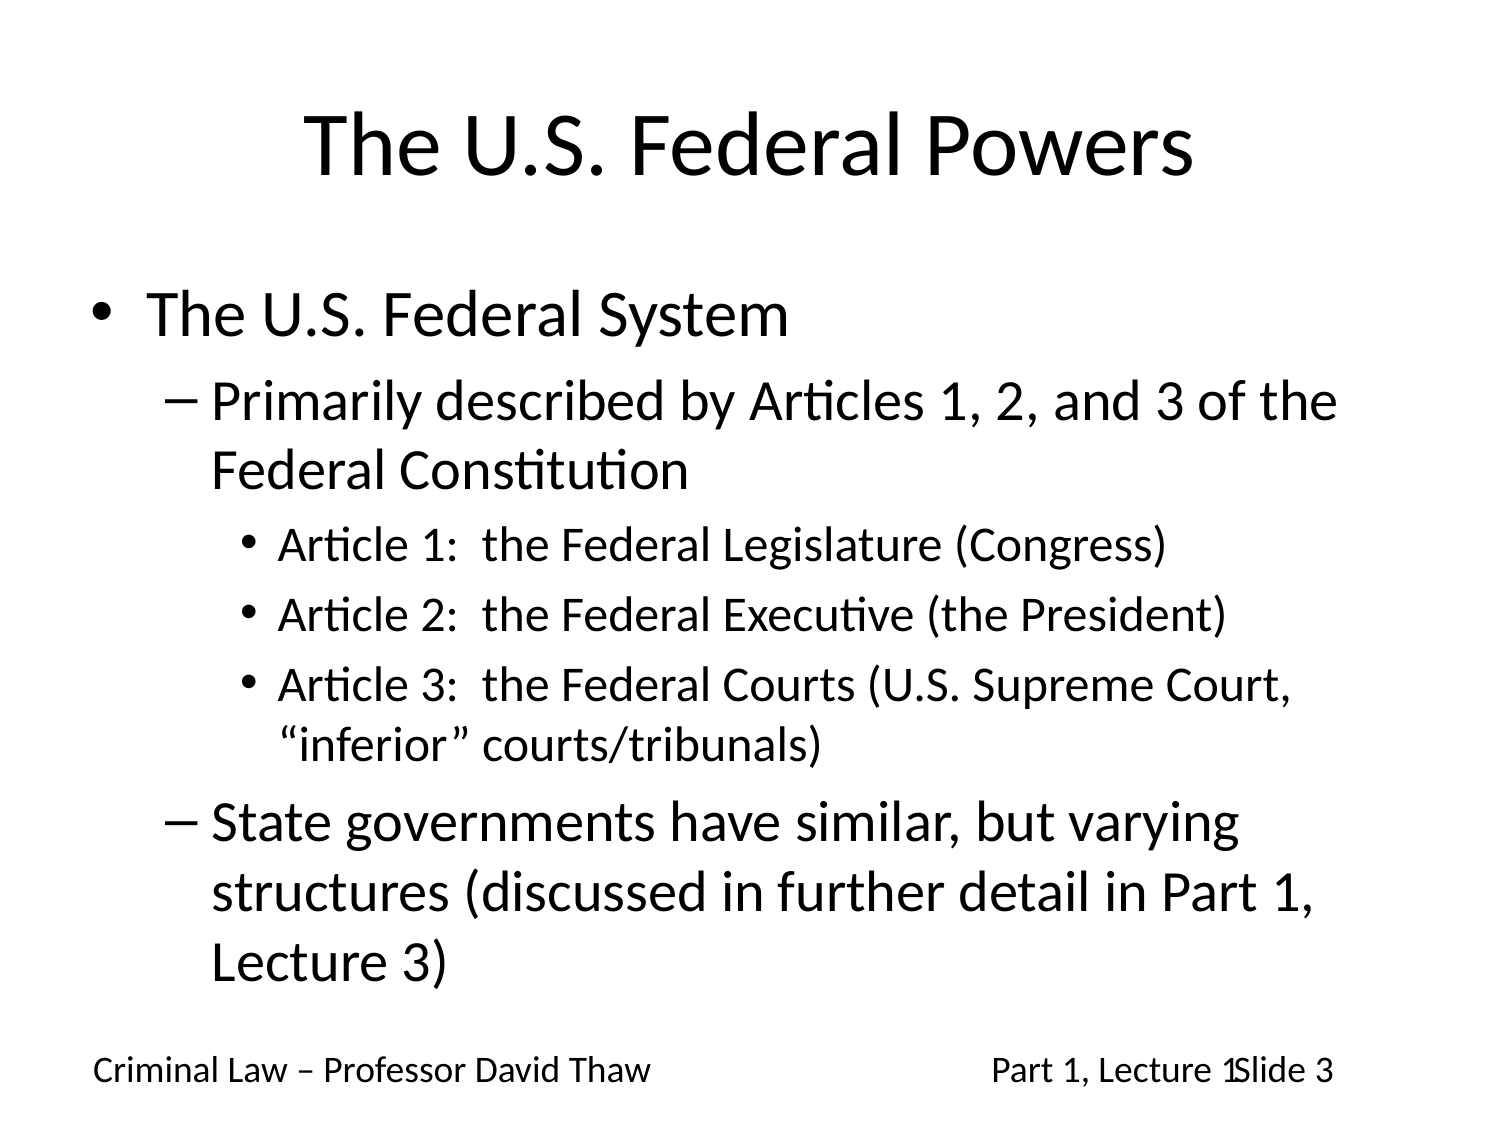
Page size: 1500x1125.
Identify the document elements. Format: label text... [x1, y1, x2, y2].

list The U.S. Federal System Primarily described by Articles 1, 2, and 3 of the Federal Constitution Article 1: the Federal Legislature (Congress) Article 2: the Federal Executive (the President) Article 3: the Federal Courts (U.S. Supreme Court, “inferior” courts/tribunals) State governments have similar, but varying structures (discussed in further detail in Part 1, Lecture 3) [75, 262, 1425, 1005]
title The U.S. Federal Powers [75, 45, 1425, 233]
